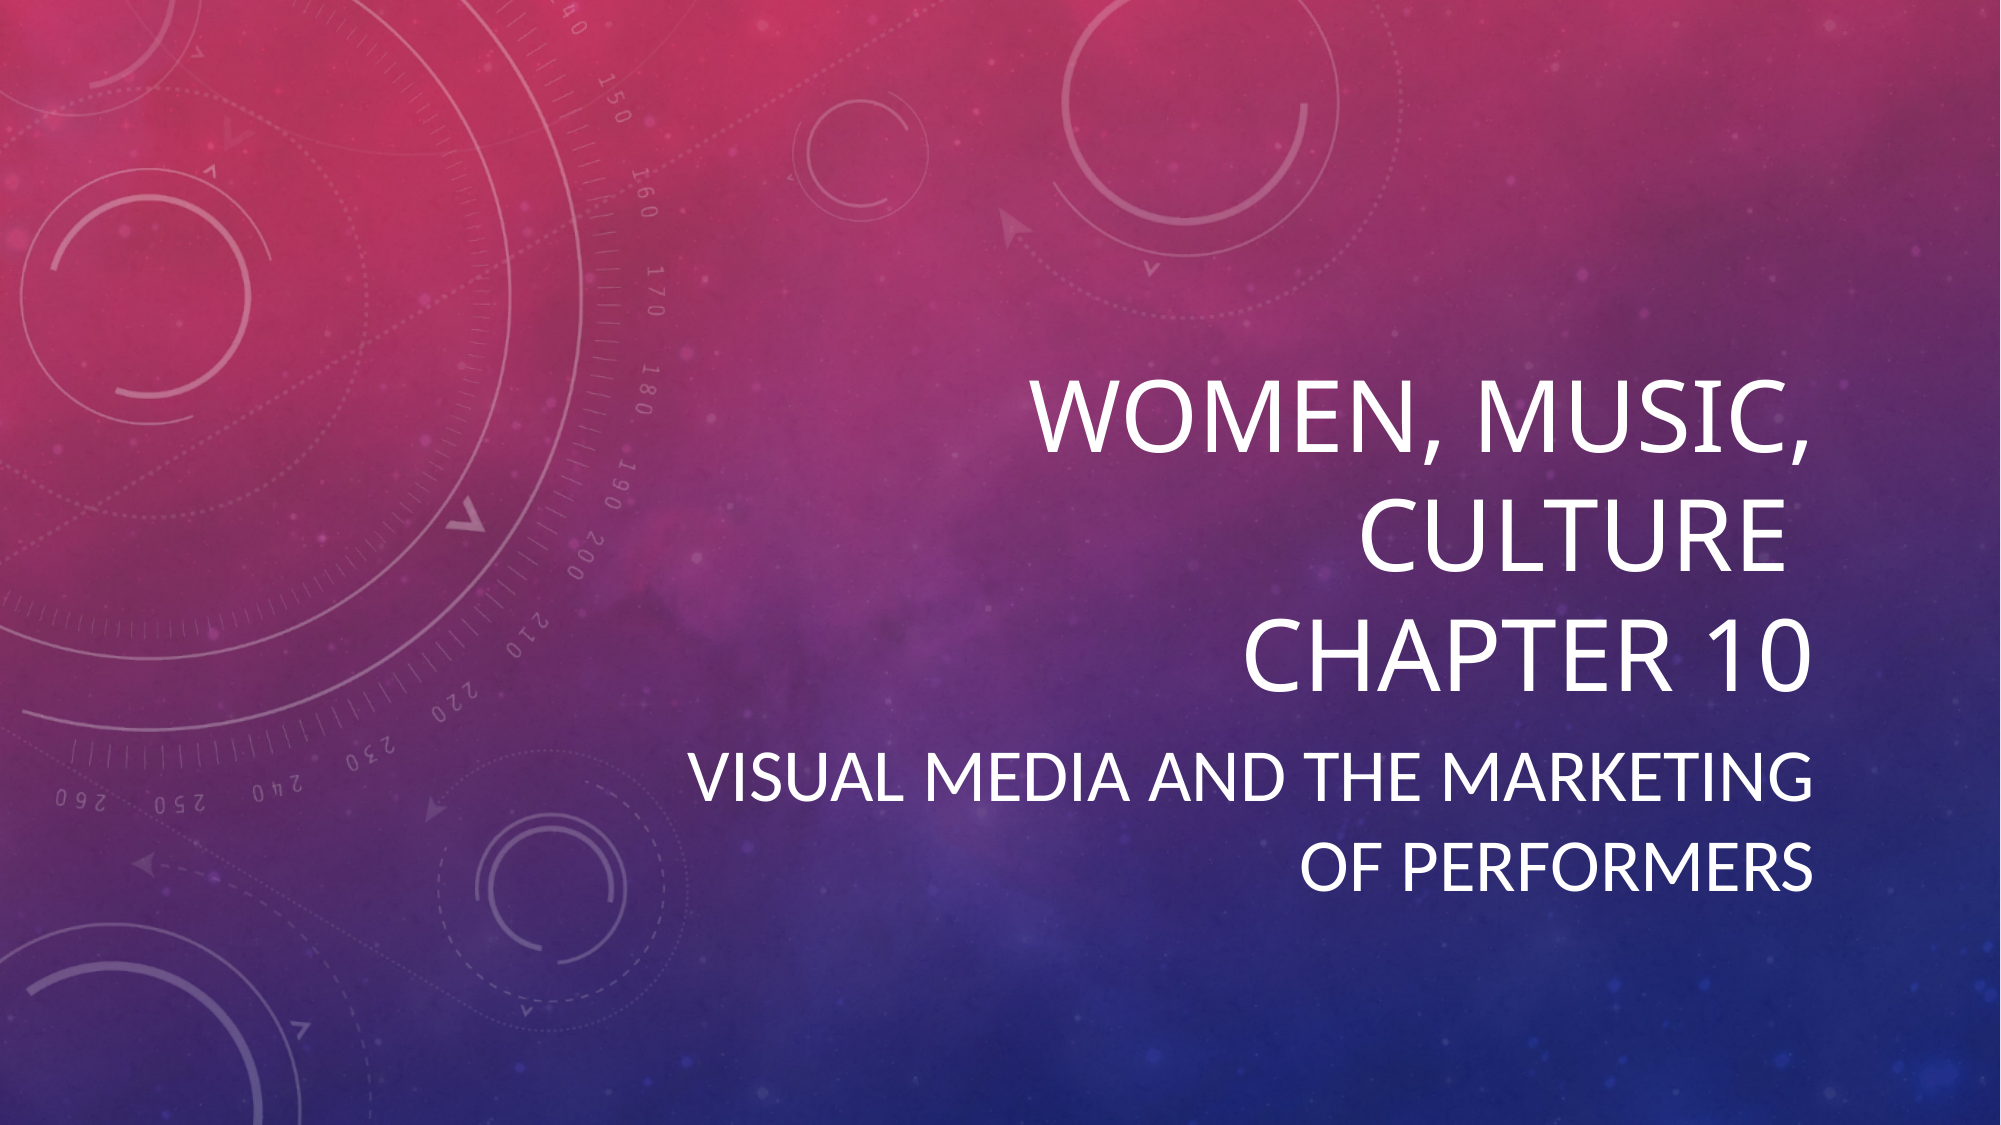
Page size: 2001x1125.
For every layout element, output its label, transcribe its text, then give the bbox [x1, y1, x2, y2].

picture [0, 0, 2001, 1125]
subtitle Visual media and the marketing of performers [650, 719, 1831, 950]
title Women, music, culture Chapter 10 [650, 322, 1831, 719]
